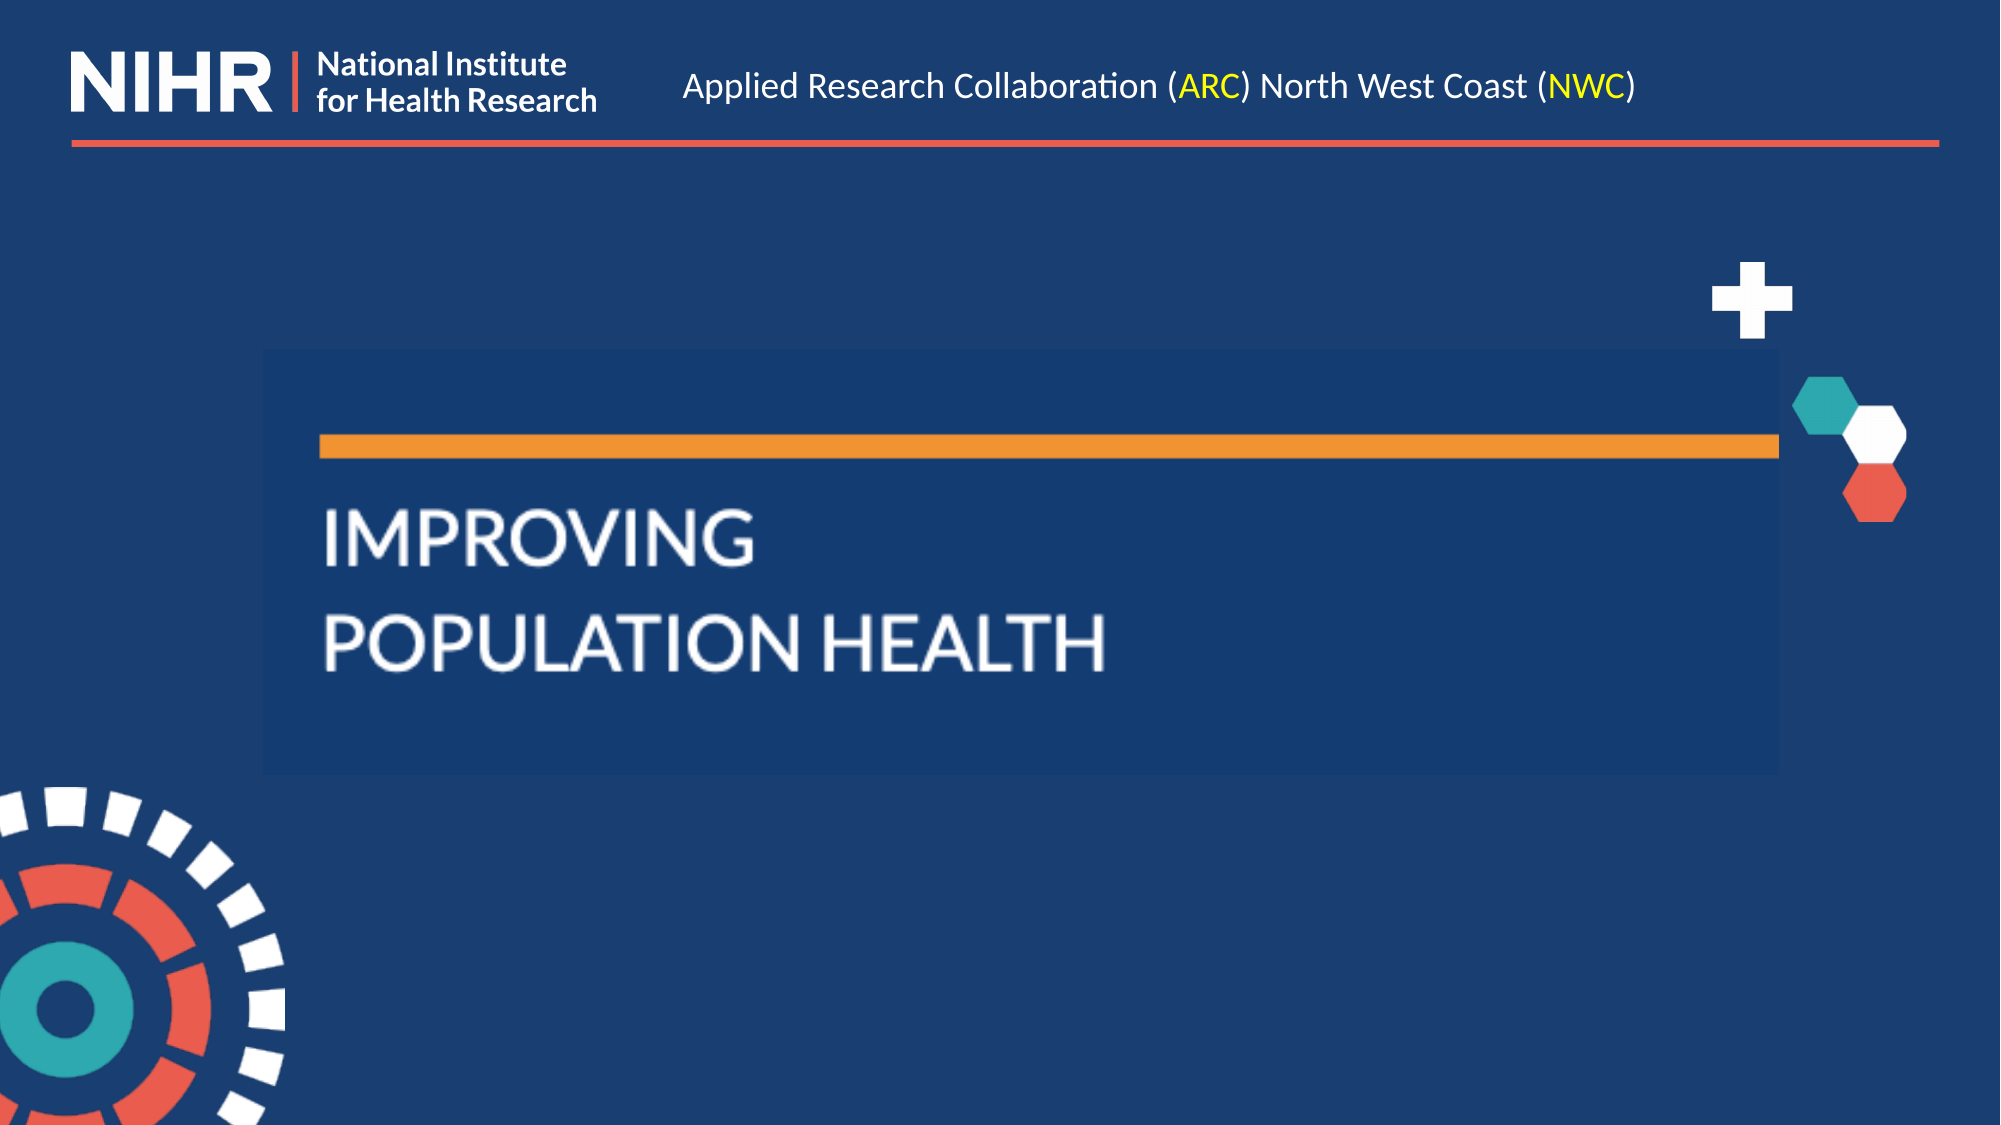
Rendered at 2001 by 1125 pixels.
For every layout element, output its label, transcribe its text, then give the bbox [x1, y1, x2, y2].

picture [263, 349, 1779, 776]
picture [71, 51, 596, 112]
text_box Applied Research Collaboration (ARC) North West Coast (NWC) [667, 53, 1772, 114]
